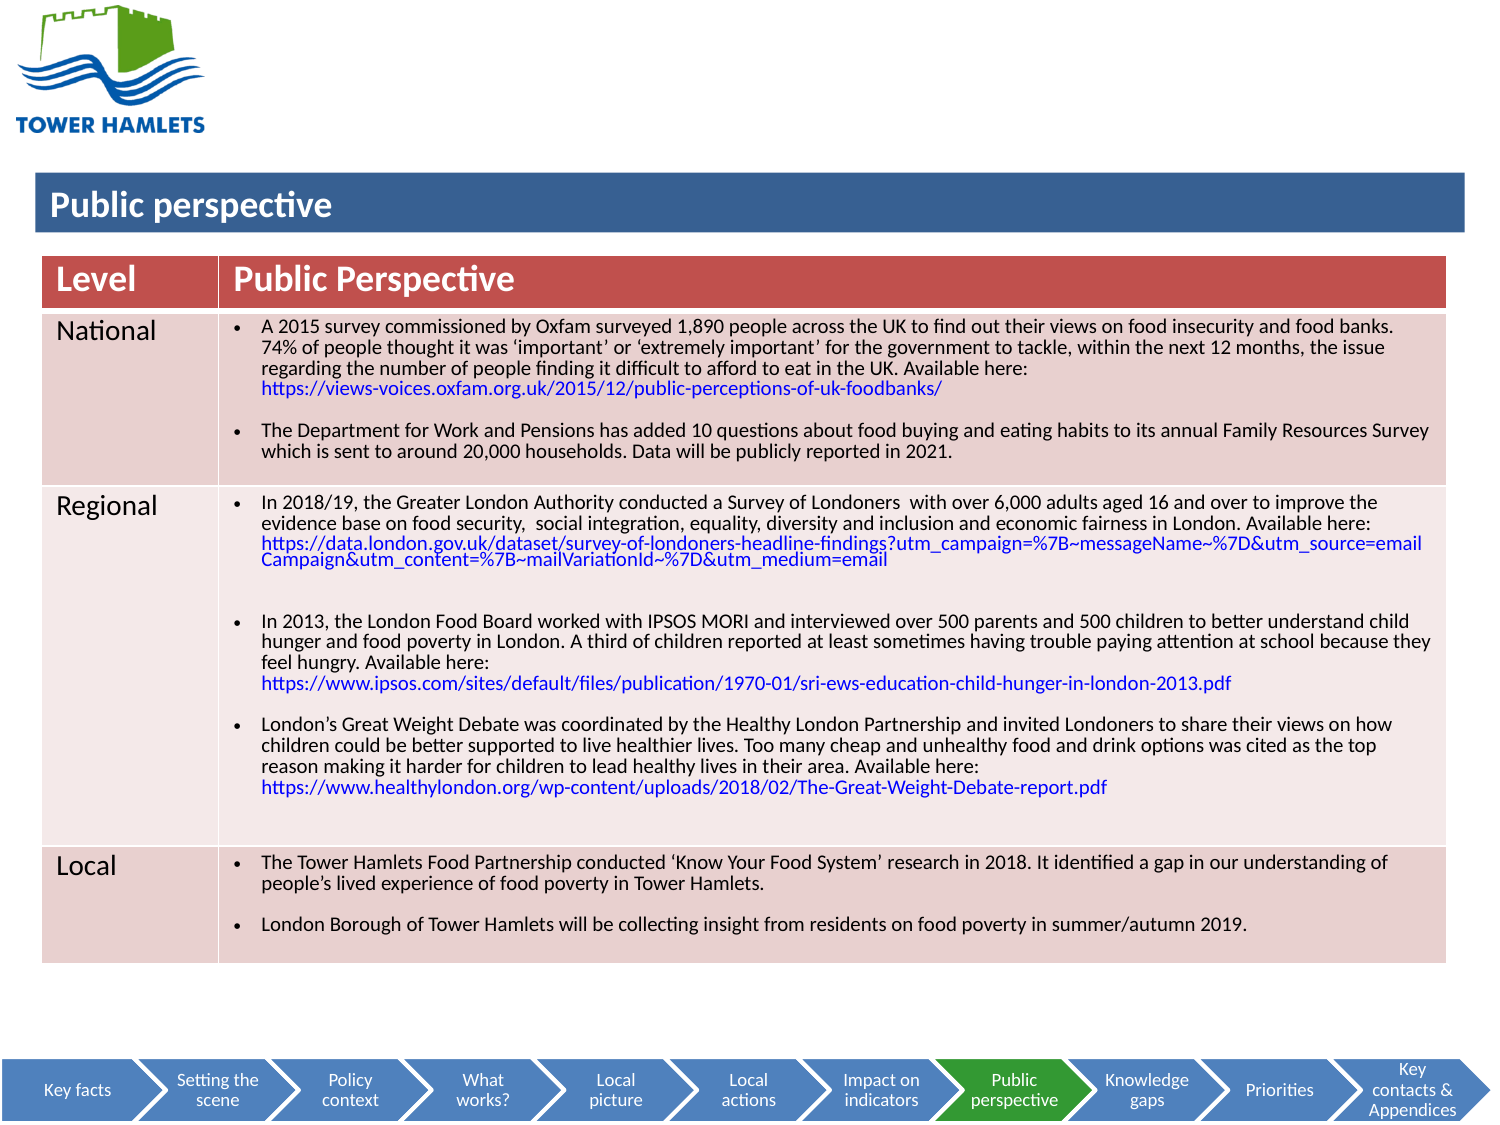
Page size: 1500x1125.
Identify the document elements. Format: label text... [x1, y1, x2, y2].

table_header Level [42, 256, 218, 308]
table_cell National [42, 314, 218, 485]
table_cell Local [42, 847, 218, 963]
table_cell The Tower Hamlets Food Partnership conducted ‘Know Your Food System’ research in 2018. It identified a gap in our understanding of people’s lived experience of food poverty in Tower Hamlets. London Borough of Tower Hamlets will be collecting insight from residents on food poverty in summer/autumn 2019. [219, 847, 1446, 963]
table_cell In 2018/19, the Greater London Authority conducted a Survey of Londoners with over 6,000 adults aged 16 and over to improve the evidence base on food security, social integration, equality, diversity and inclusion and economic fairness in London. Available here: https://data.london.gov.uk/dataset/survey-of-londoners-headline-findings?utm_campaign=%7B~messageName~%7D&utm_source=emailCampaign&utm_content=%7B~mailVariationId~%7D&utm_medium=email In 2013, the London Food Board worked with IPSOS MORI and interviewed over 500 parents and 500 children to better understand child hunger and food poverty in London. A third of children reported at least sometimes having trouble paying attention at school because they feel hungry. Available here: https://www.ipsos.com/sites/default/files/publication/1970-01/sri-ews-education-child-hunger-in-london-2013.pdf London’s Great Weight Debate was coordinated by the Healthy London Partnership and invited Londoners to share their views on how children could be better supported to live healthier lives. Too many cheap and unhealthy food and drink options was cited as the top reason making it harder for children to lead healthy lives in their area. Available here: https://www.healthylondon.org/wp-content/uploads/2018/02/The-Great-Weight-Debate-report.pdf [219, 487, 1446, 845]
table_header Public Perspective [219, 256, 1446, 308]
table_cell A 2015 survey commissioned by Oxfam surveyed 1,890 people across the UK to find out their views on food insecurity and food banks. 74% of people thought it was ‘important’ or ‘extremely important’ for the government to tackle, within the next 12 months, the issue regarding the number of people finding it difficult to afford to eat in the UK. Available here: https://views-voices.oxfam.org.uk/2015/12/public-perceptions-of-uk-foodbanks/ The Department for Work and Pensions has added 10 questions about food buying and eating habits to its annual Family Resources Survey which is sent to around 20,000 households. Data will be publicly reported in 2021. [219, 314, 1446, 485]
table_cell Regional [42, 487, 218, 845]
picture [16, 5, 205, 133]
